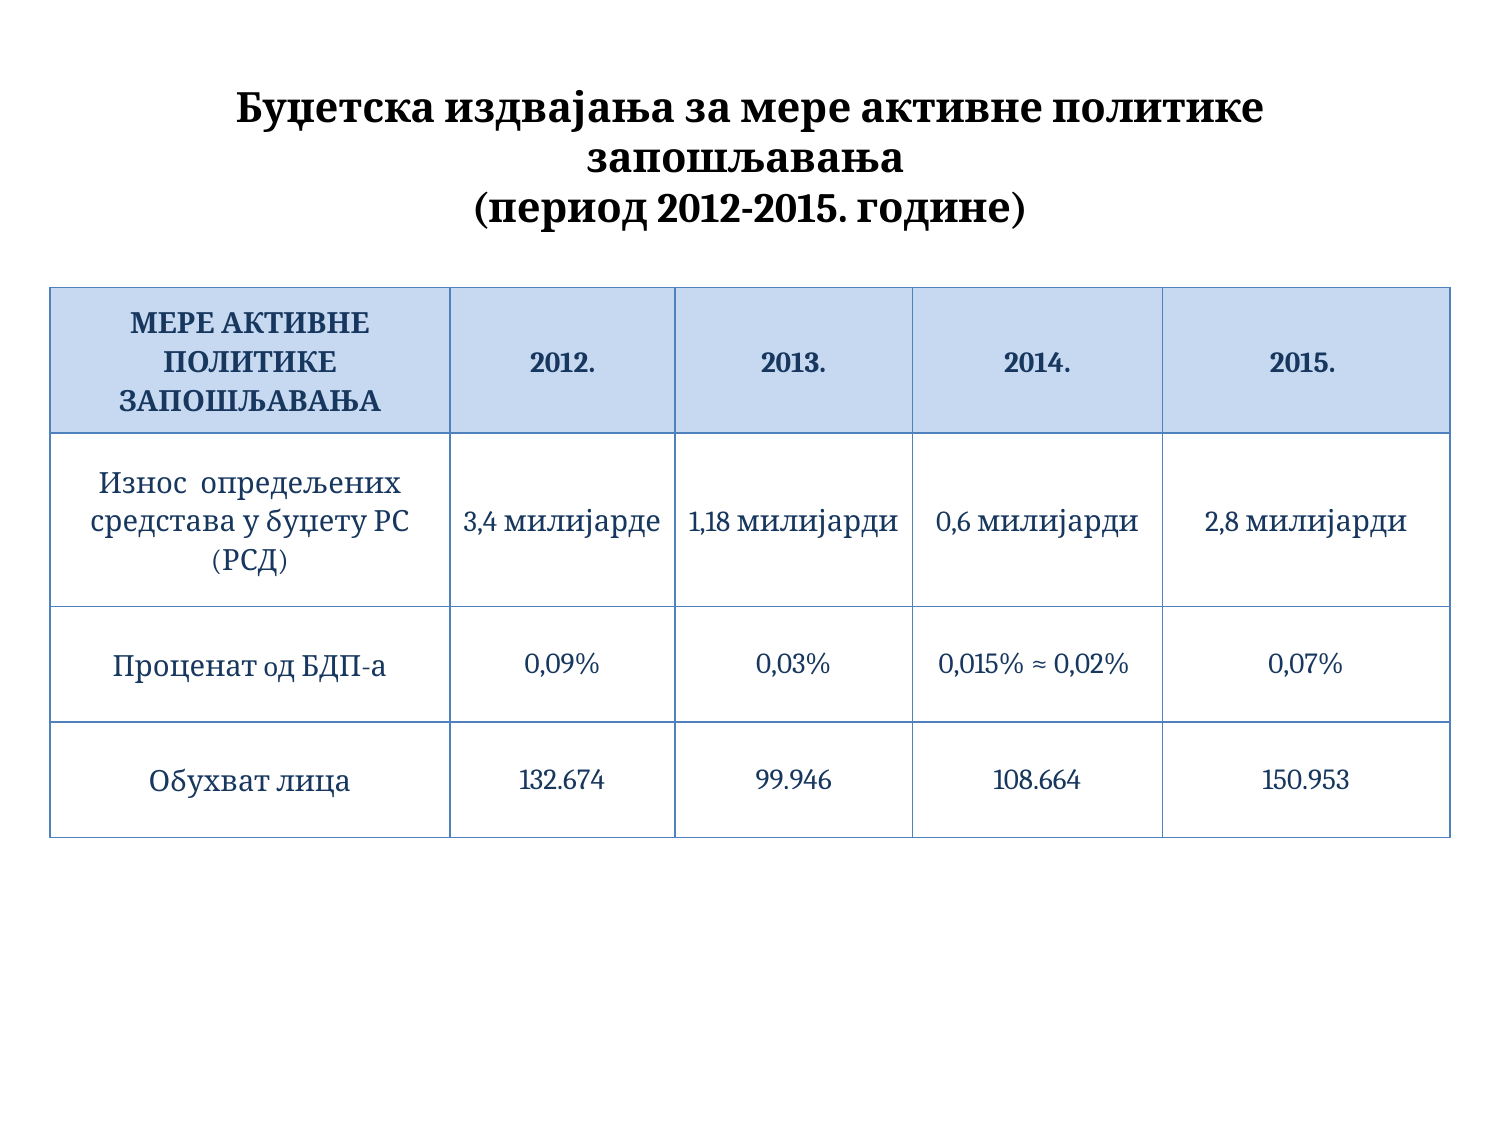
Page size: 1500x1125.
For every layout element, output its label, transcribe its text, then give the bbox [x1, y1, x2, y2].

table_cell 150.953 [1163, 723, 1449, 837]
table_cell 0,6 милијарди [913, 434, 1162, 606]
table_header МЕРЕ АКТИВНЕ ПОЛИТИКЕ ЗАПОШЉАВАЊА [51, 288, 449, 432]
table_cell 0,09% [451, 607, 674, 721]
table_cell Обухват лица [51, 723, 449, 837]
table_cell 3,4 милијарде [451, 434, 674, 606]
table_header 2012. [451, 288, 674, 432]
title Буџетска издвајања за мере активне политике запошљавања (период 2012-2015. године) [75, 75, 1425, 238]
table_header 2014. [913, 288, 1162, 432]
table_cell 1,18 милијарди [676, 434, 912, 606]
table_cell 108.664 [913, 723, 1162, 837]
table_cell Проценат oд БДП-а [51, 607, 449, 721]
table_header 2013. [676, 288, 912, 432]
table_cell 2,8 милијарди [1163, 434, 1449, 606]
table_cell 0,015% ≈ 0,02% [913, 607, 1162, 721]
table_cell 0,03% [676, 607, 912, 721]
table_cell 99.946 [676, 723, 912, 837]
table_cell 132.674 [451, 723, 674, 837]
table_cell Износ опредељених средстава у буџету РС (РСД) [51, 434, 449, 606]
table_header 2015. [1163, 288, 1449, 432]
table_cell 0,07% [1163, 607, 1449, 721]
